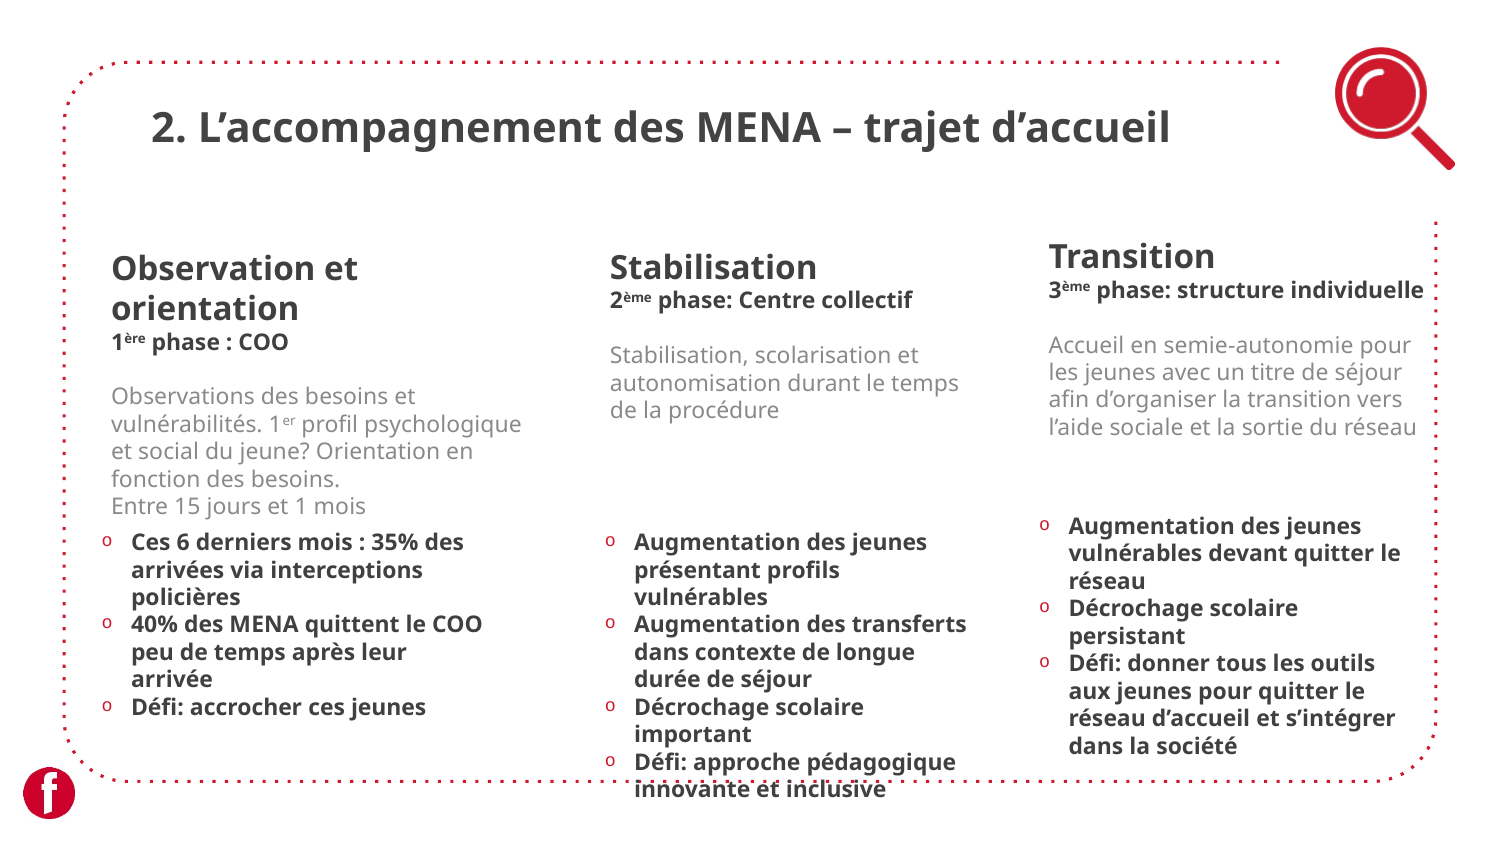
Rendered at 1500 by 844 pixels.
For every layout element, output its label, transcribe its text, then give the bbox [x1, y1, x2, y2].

text_box Ces 6 derniers mois : 35% des arrivées via interceptions policières 40% des MENA quittent le COO peu de temps après leur arrivée Défi: accrocher ces jeunes [101, 527, 492, 844]
picture [23, 767, 75, 819]
text_box Transition 3ème phase: structure individuelle Accueil en semie-autonomie pour les jeunes avec un titre de séjour afin d’organiser la transition vers l’aide sociale et la sortie du réseau [1048, 235, 1432, 572]
title 2. L’accompagnement des MENA – trajet d’accueil [151, 100, 1385, 335]
picture [1335, 47, 1455, 170]
text_box Observation et orientation 1ère phase : COO Observations des besoins et vulnérabilités. 1er profil psychologique et social du jeune? Orientation en fonction des besoins. Entre 15 jours et 1 mois [111, 247, 528, 584]
text_box Augmentation des jeunes présentant profils vulnérables Augmentation des transferts dans contexte de longue durée de séjour Décrochage scolaire important Défi: approche pédagogique innovante et inclusive [604, 527, 978, 844]
text_box Augmentation des jeunes vulnérables devant quitter le réseau Décrochage scolaire persistant Défi: donner tous les outils aux jeunes pour quitter le réseau d’accueil et s’intégrer dans la société [1039, 511, 1413, 844]
text_box Stabilisation 2ème phase: Centre collectif Stabilisation, scolarisation et autonomisation durant le temps de la procédure [610, 246, 993, 583]
